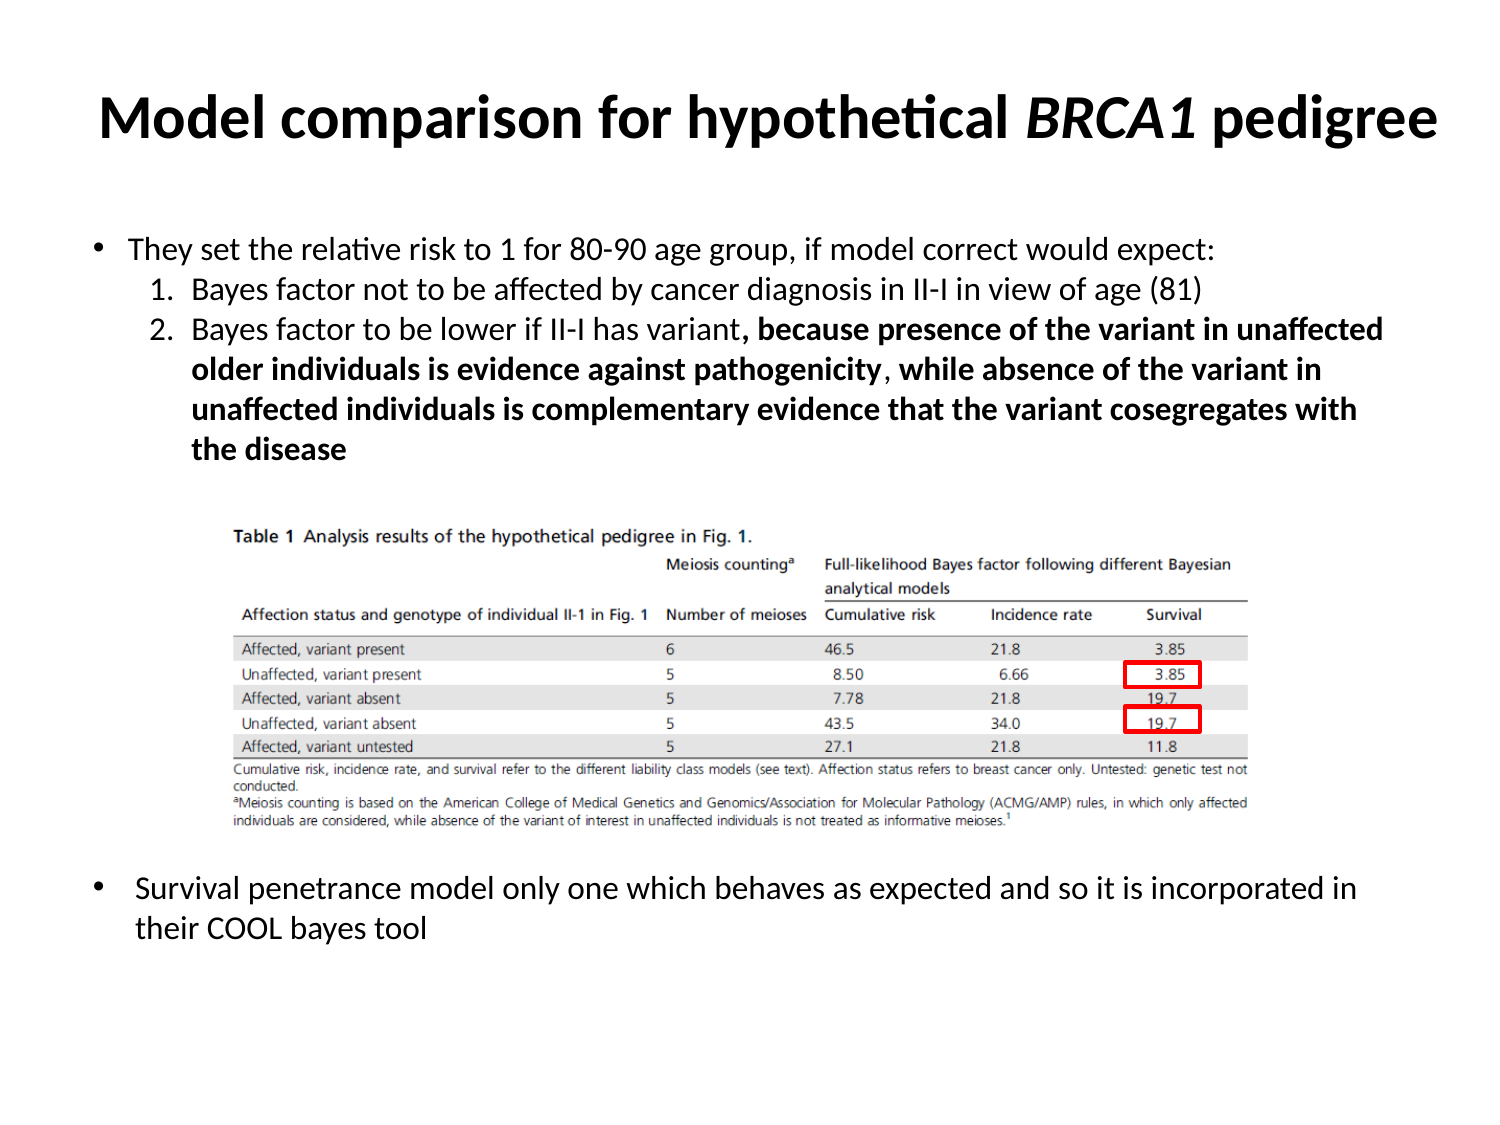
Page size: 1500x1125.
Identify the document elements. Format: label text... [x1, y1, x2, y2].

text_box Model comparison for hypothetical BRCA1 pedigree [75, 31, 1463, 195]
picture [224, 512, 1276, 863]
text_box They set the relative risk to 1 for 80-90 age group, if model correct would expect: Bayes factor not to be affected by cancer diagnosis in II-I in view of age (81) Bayes factor to be lower if II-I has variant, because presence of the variant in unaffected older individuals is evidence against pathogenicity, while absence of the variant in unaffected individuals is complementary evidence that the variant cosegregates with the disease Survival penetrance model only one which behaves as expected and so it is incorporated in their COOL bayes tool [78, 220, 1406, 954]
